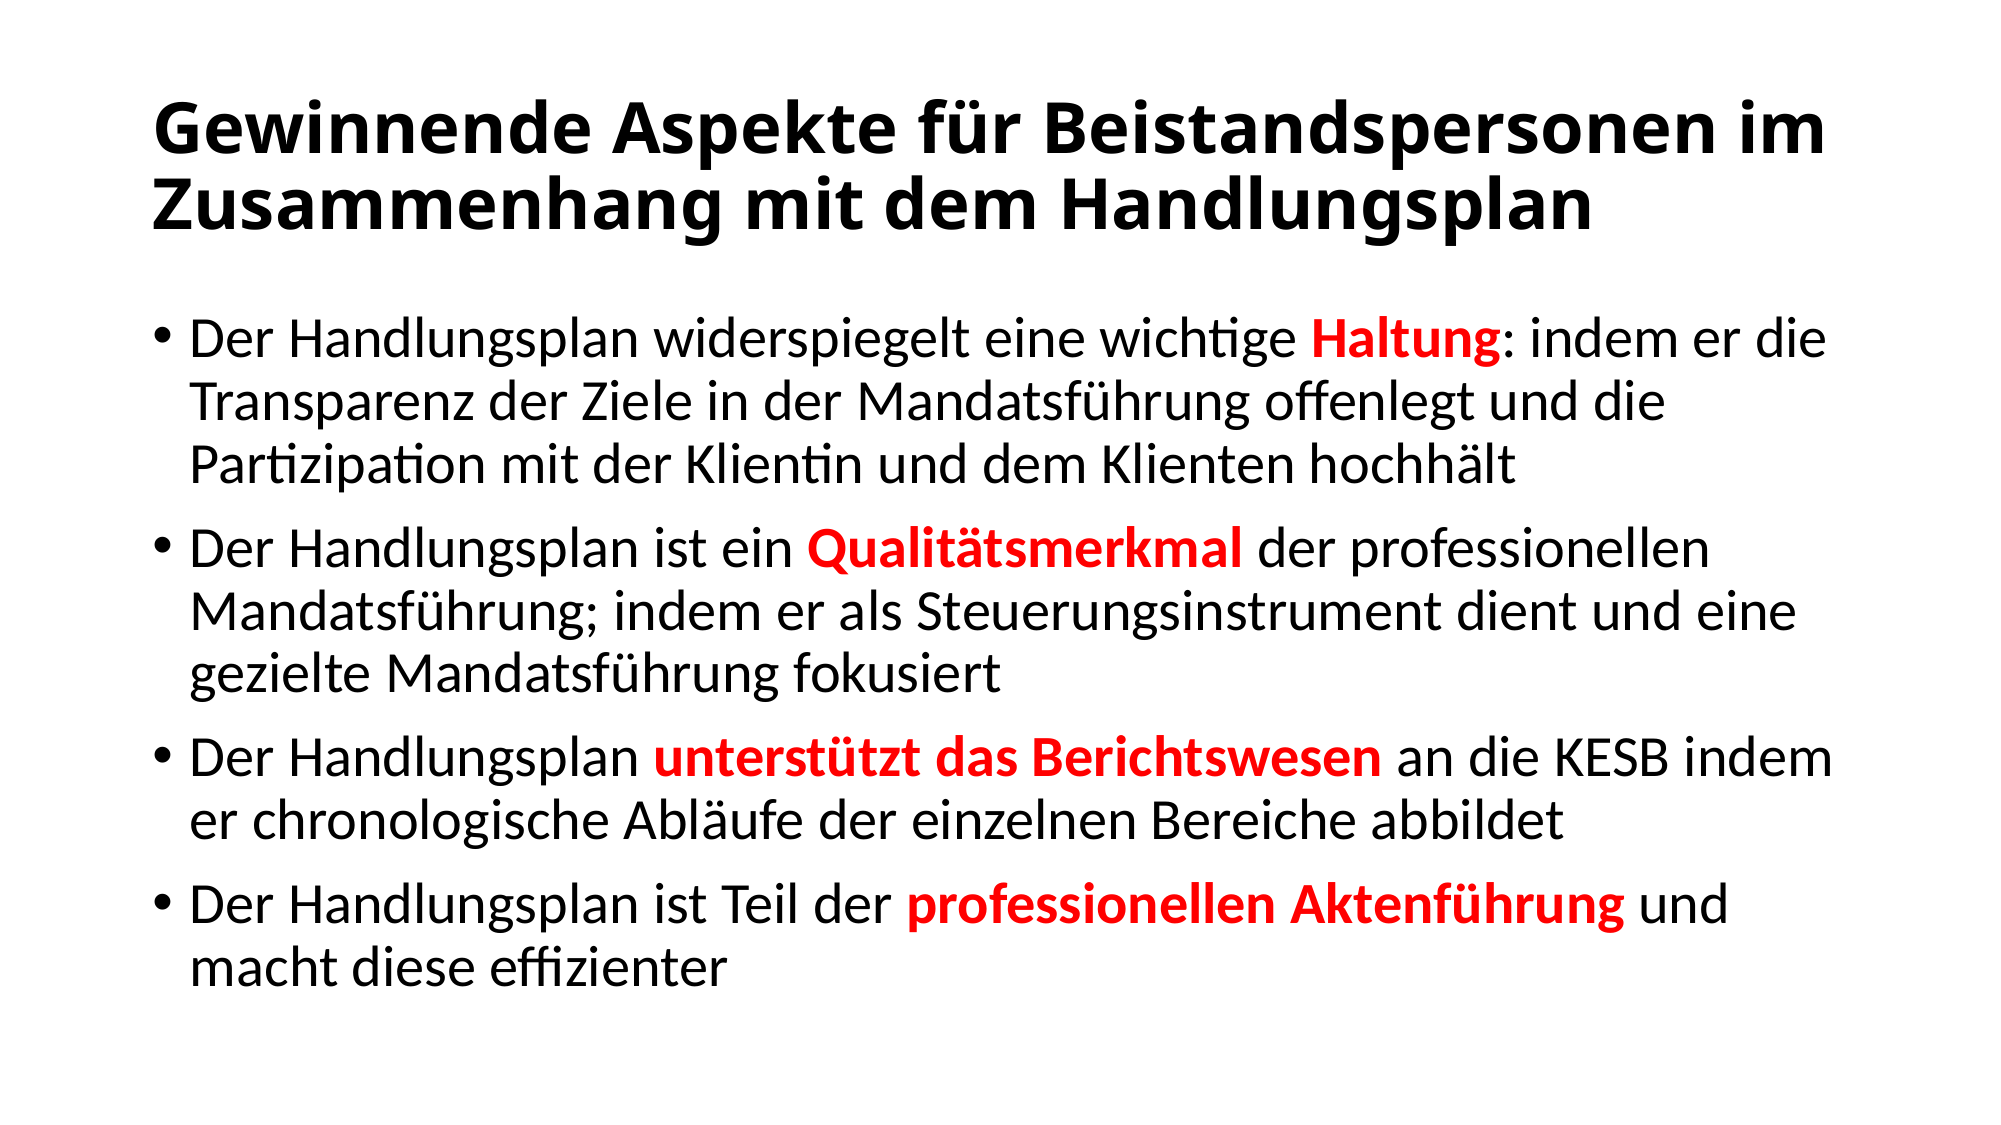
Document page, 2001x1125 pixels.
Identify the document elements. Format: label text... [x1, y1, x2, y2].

title Gewinnende Aspekte für Beistandspersonen im Zusammenhang mit dem Handlungsplan [137, 59, 1863, 278]
list Der Handlungsplan widerspiegelt eine wichtige Haltung: indem er die Transparenz der Ziele in der Mandatsführung offenlegt und die Partizipation mit der Klientin und dem Klienten hochhält Der Handlungsplan ist ein Qualitätsmerkmal der professionellen Mandatsführung; indem er als Steuerungsinstrument dient und eine gezielte Mandatsführung fokusiert Der Handlungsplan unterstützt das Berichtswesen an die KESB indem er chronologische Abläufe der einzelnen Bereiche abbildet Der Handlungsplan ist Teil der professionellen Aktenführung und macht diese effizienter [137, 299, 1863, 1014]
